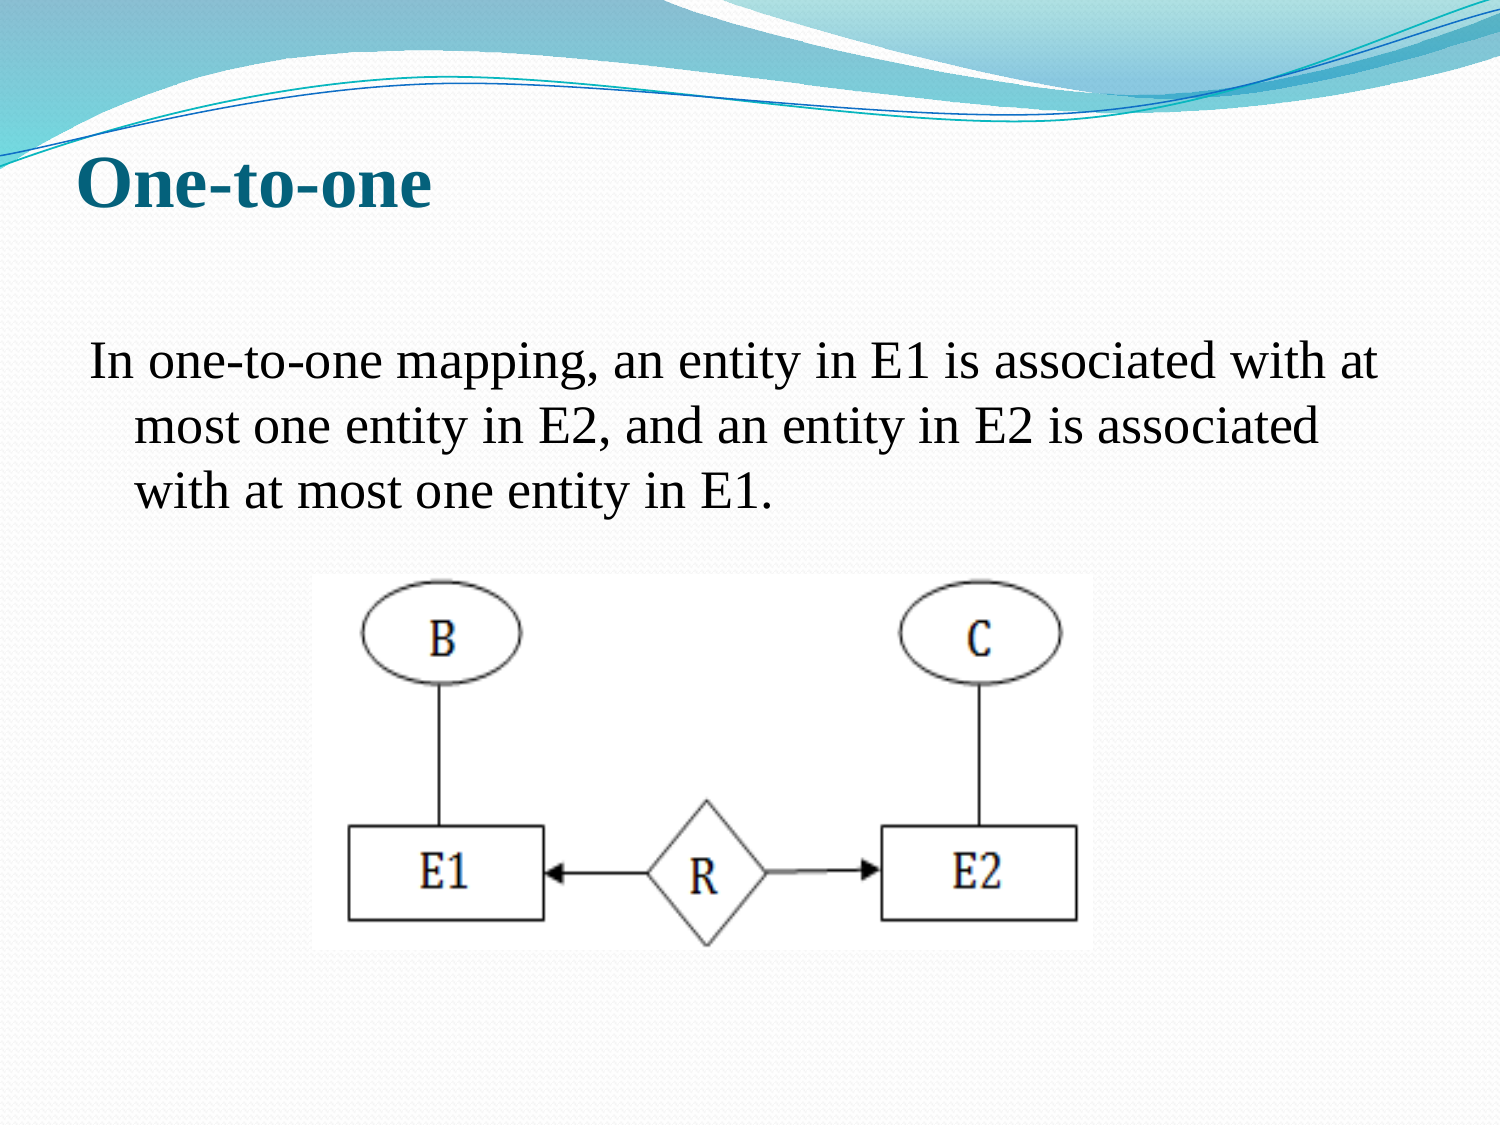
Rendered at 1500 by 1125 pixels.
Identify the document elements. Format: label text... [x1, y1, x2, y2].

title One-to-one [75, 35, 1425, 223]
picture [312, 573, 1093, 950]
list In one-to-one mapping, an entity in E1 is associated with at most one entity in E2, and an entity in E2 is associated with at most one entity in E1. [75, 317, 1425, 1038]
